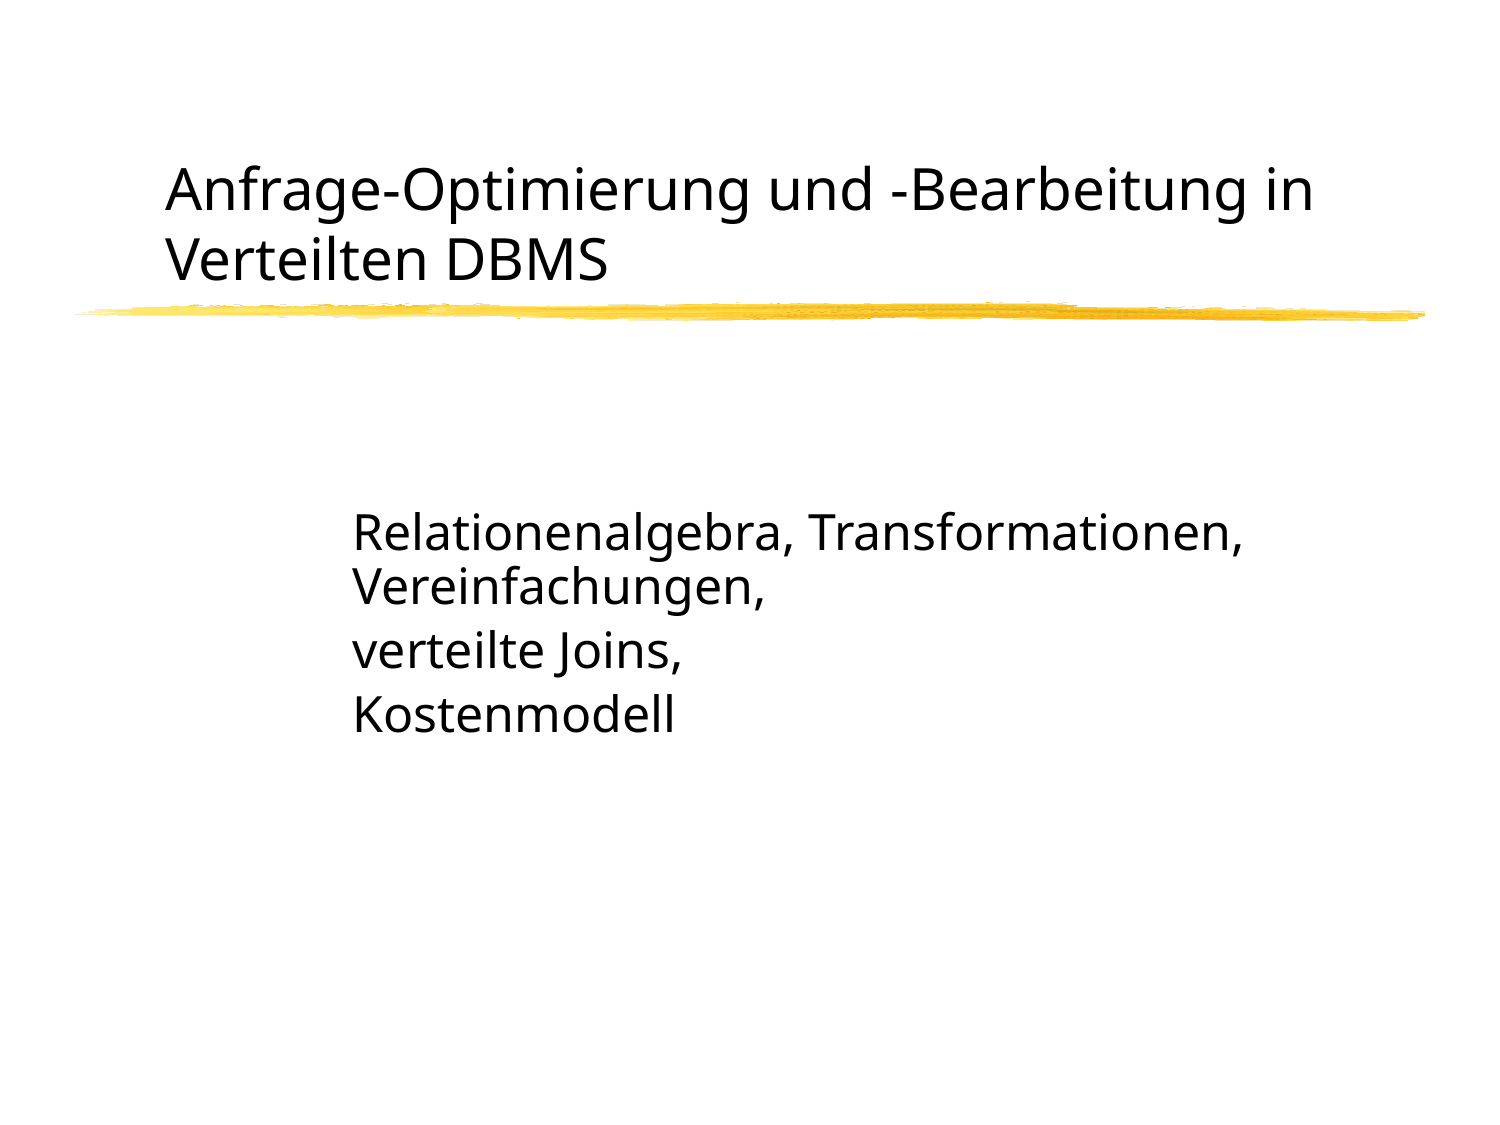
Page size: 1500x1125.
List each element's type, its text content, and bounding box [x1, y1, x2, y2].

title Anfrage-Optimierung und -Bearbeitung in Verteilten DBMS [149, 112, 1417, 301]
picture [75, 299, 1425, 325]
subtitle Relationenalgebra, Transformationen, Vereinfachungen, verteilte Joins, Kostenmodell [337, 499, 1388, 791]
